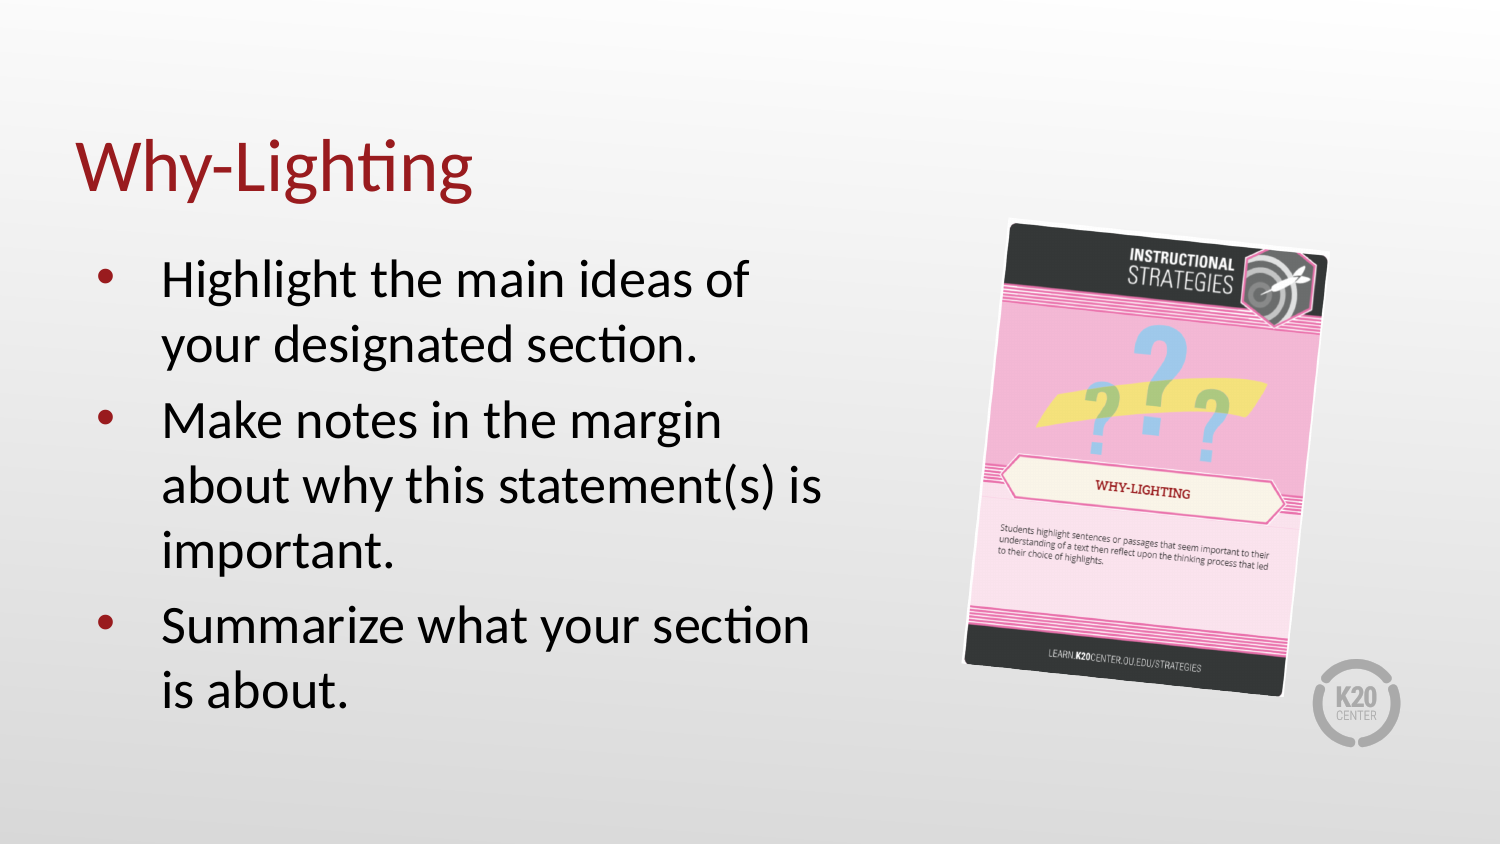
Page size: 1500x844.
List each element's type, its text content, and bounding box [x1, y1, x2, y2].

list Highlight the main ideas of your designated section. Make notes in the margin about why this statement(s) is important. Summarize what your section is about. [75, 238, 850, 779]
title Why-Lighting [75, 65, 1425, 207]
picture [962, 218, 1413, 760]
